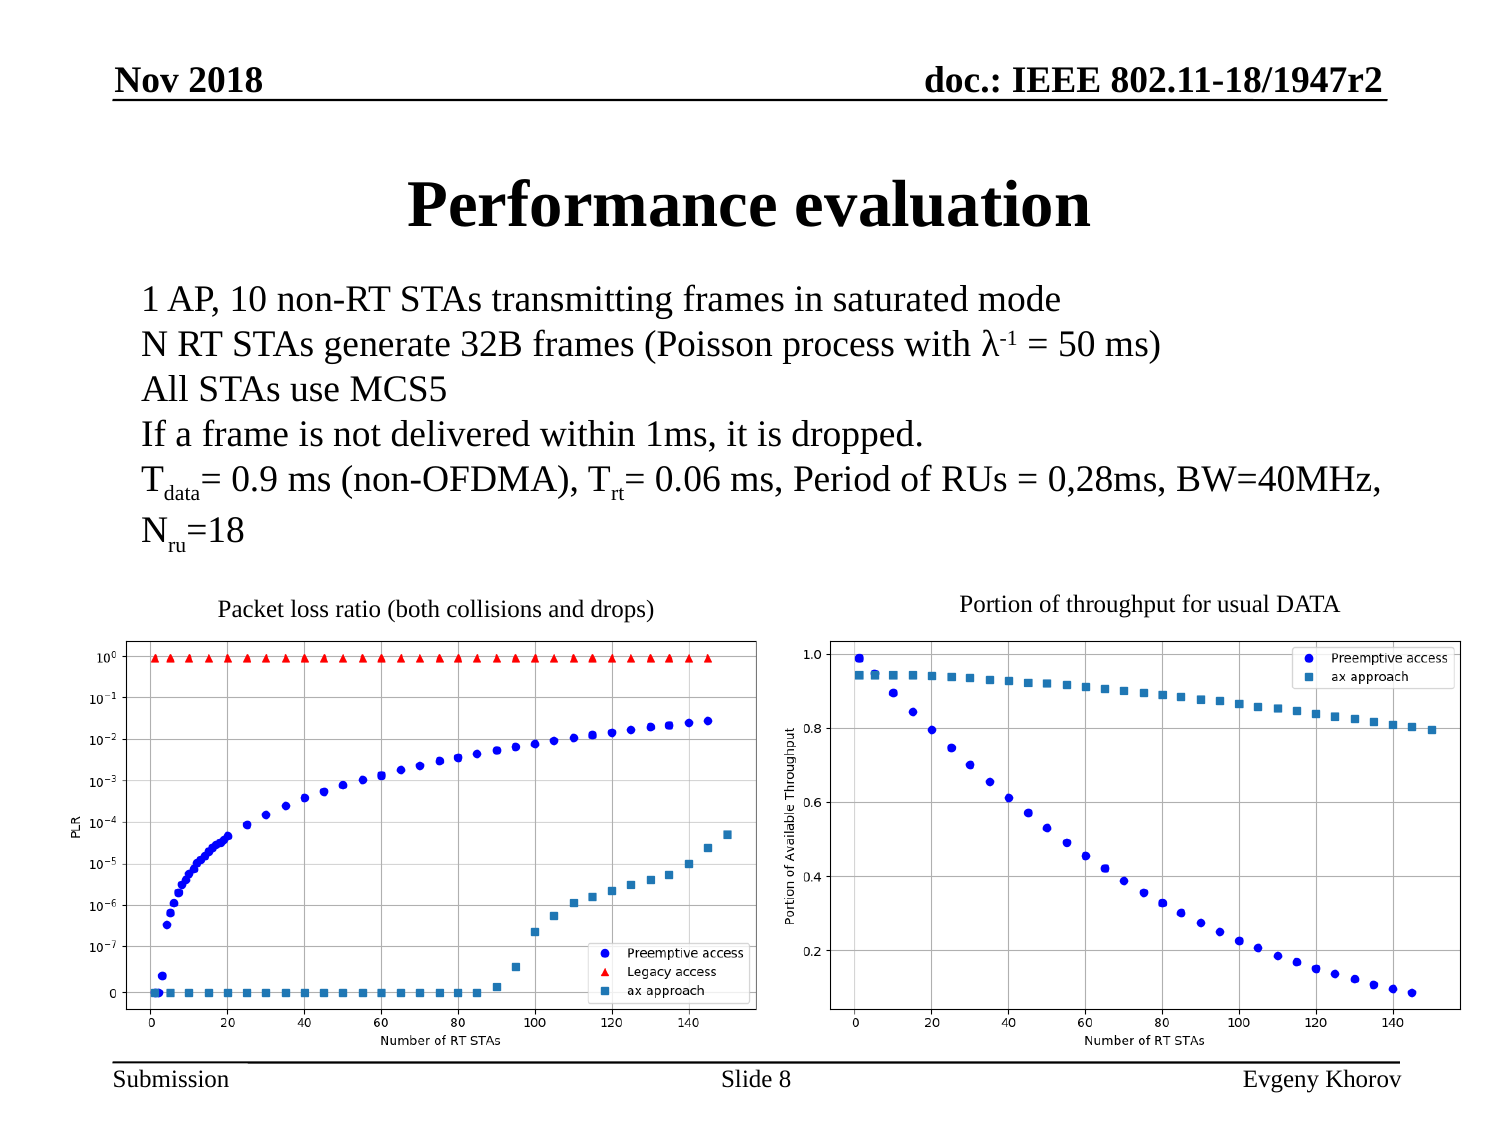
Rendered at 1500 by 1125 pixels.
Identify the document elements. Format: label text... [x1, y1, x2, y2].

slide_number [114, 0, 265, 101]
picture [64, 637, 757, 1051]
title Performance evaluation [112, 112, 1388, 288]
text_box Packet loss ratio (both collisions and drops) [203, 584, 670, 630]
text_box Portion of throughput for usual DATA [944, 579, 1368, 625]
picture [778, 637, 1463, 1051]
slide_number Slide 8 [712, 1061, 800, 1093]
text_box 1 AP, 10 non-RT STAs transmitting frames in saturated mode N RT STAs generate 32B frames (Poisson process with λ-1 = 50 ms) All STAs use MCS5 If a frame is not delivered within 1ms, it is dropped. Tdata= 0.9 ms (non-OFDMA), Trt= 0.06 ms, Period of RUs = 0,28ms, BW=40MHz, Nru=18 [126, 266, 1400, 615]
footer Evgeny Khorov [949, 1061, 1402, 1093]
